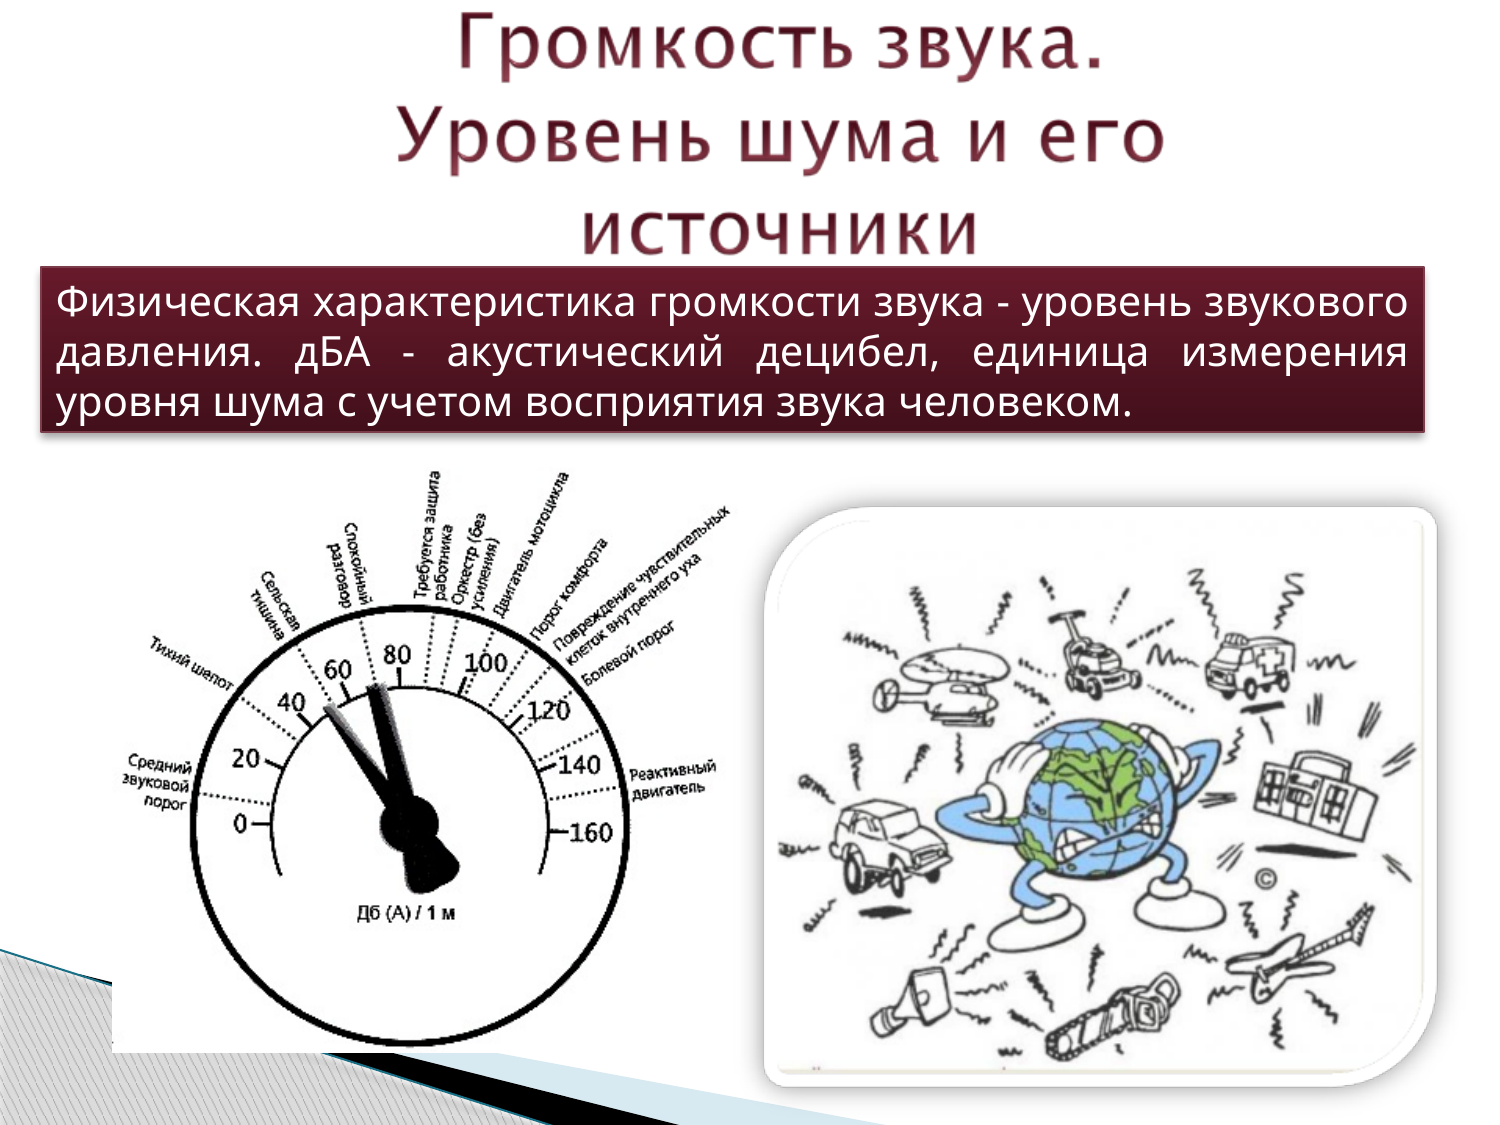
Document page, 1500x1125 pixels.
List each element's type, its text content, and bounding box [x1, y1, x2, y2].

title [311, 0, 1252, 285]
picture [111, 467, 1475, 1125]
text_box Физическая характеристика громкости звука - уровень звукового давления. дБА - акустический децибел, единица измерения уровня шума с учетом восприятия звука человеком. [40, 266, 1425, 433]
